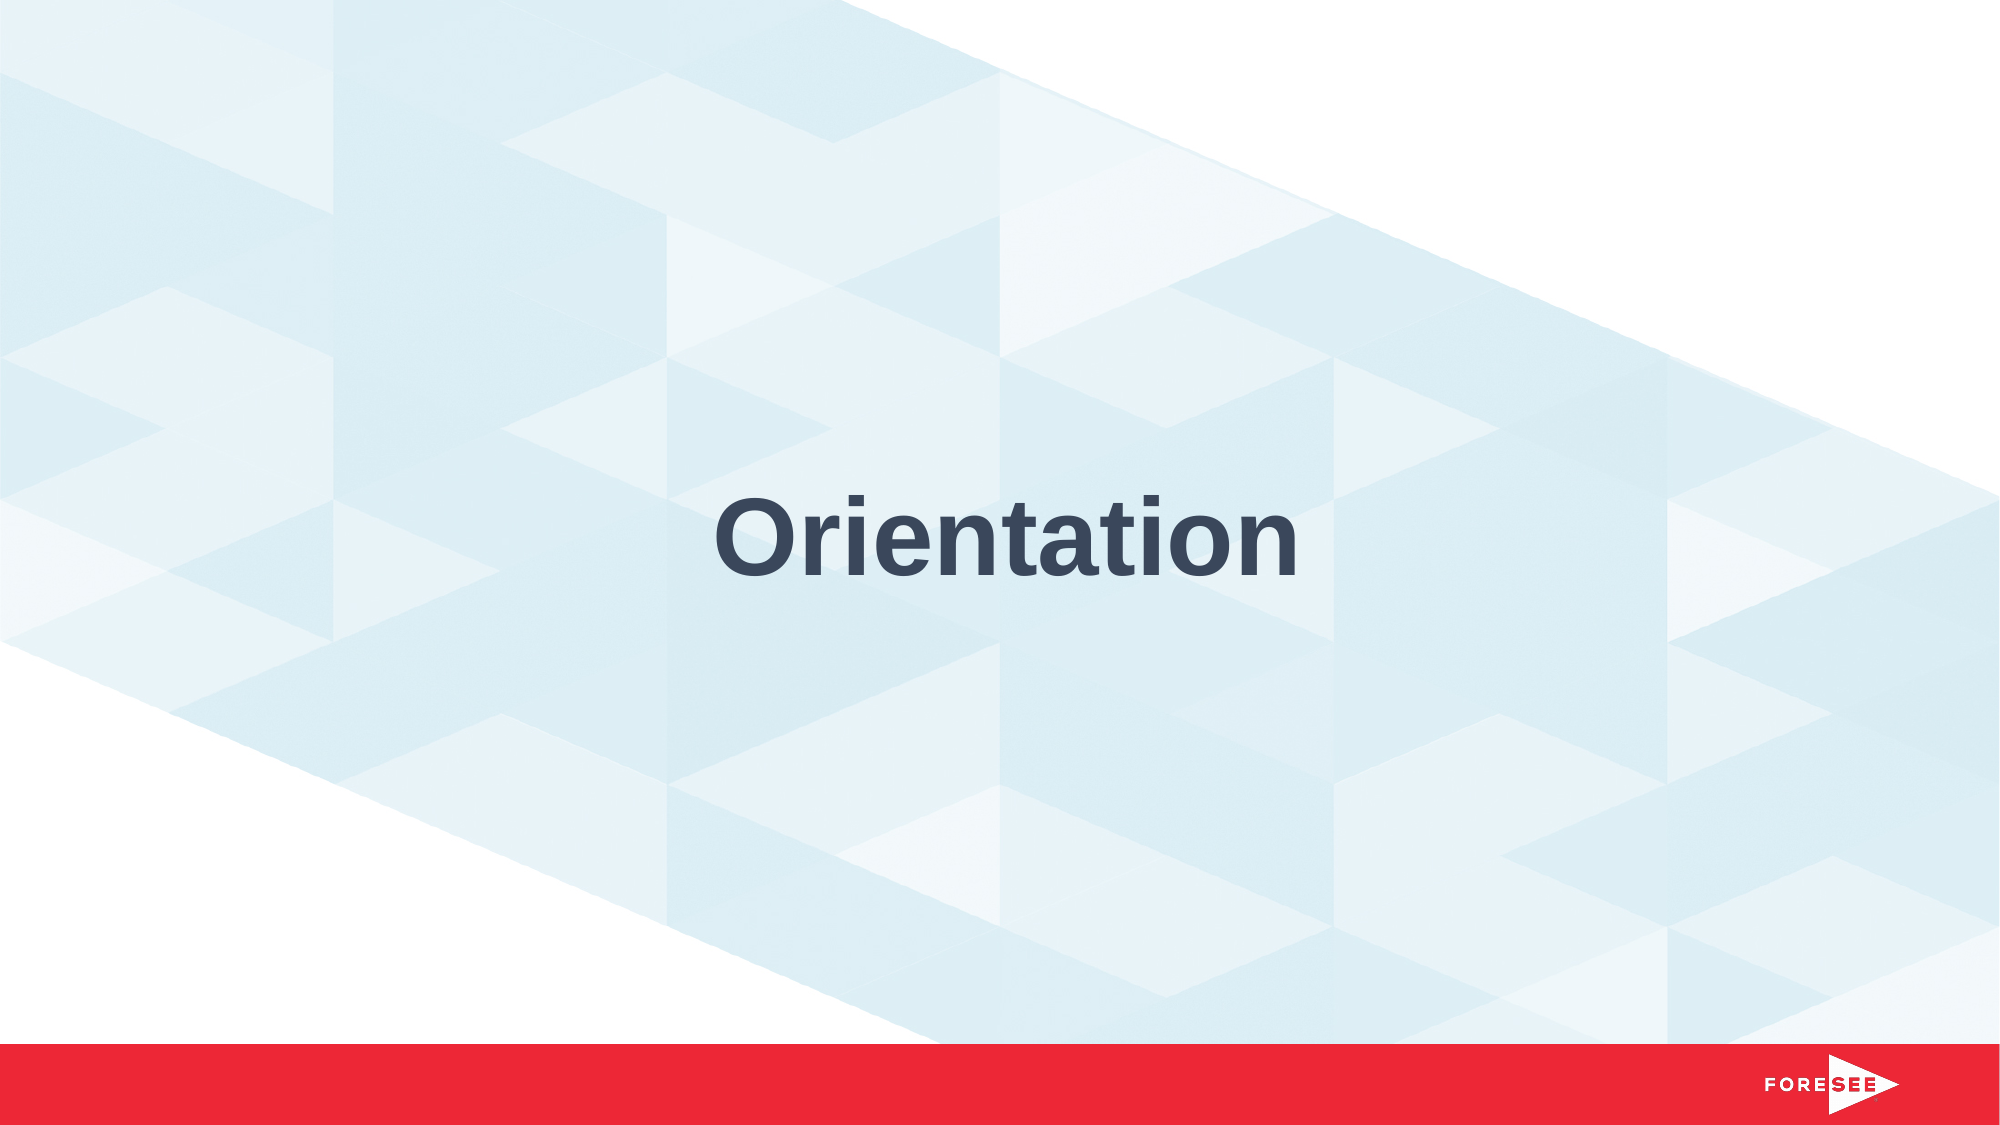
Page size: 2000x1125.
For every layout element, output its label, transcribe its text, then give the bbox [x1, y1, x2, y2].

title Orientation [249, 363, 1766, 607]
picture [0, 0, 2000, 1125]
